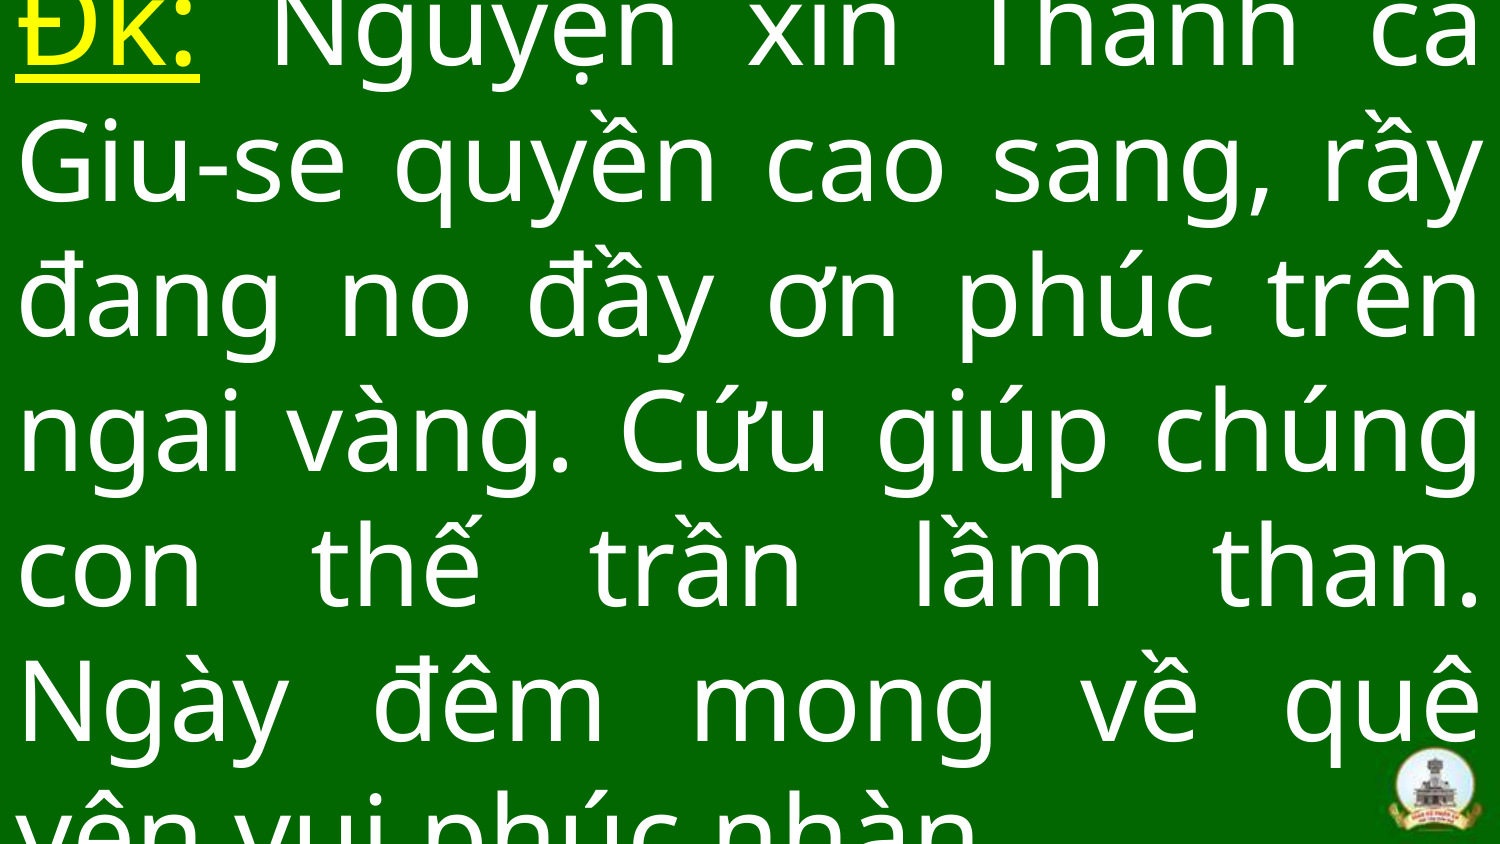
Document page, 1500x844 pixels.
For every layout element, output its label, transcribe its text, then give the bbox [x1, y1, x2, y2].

title Đk: Nguyện xin Thánh cả Giu-se quyền cao sang, rầy đang no đầy ơn phúc trên ngai vàng. Cứu giúp chúng con thế trần lầm than. Ngày đêm mong về quê yên vui phúc nhàn. [0, 0, 1500, 844]
